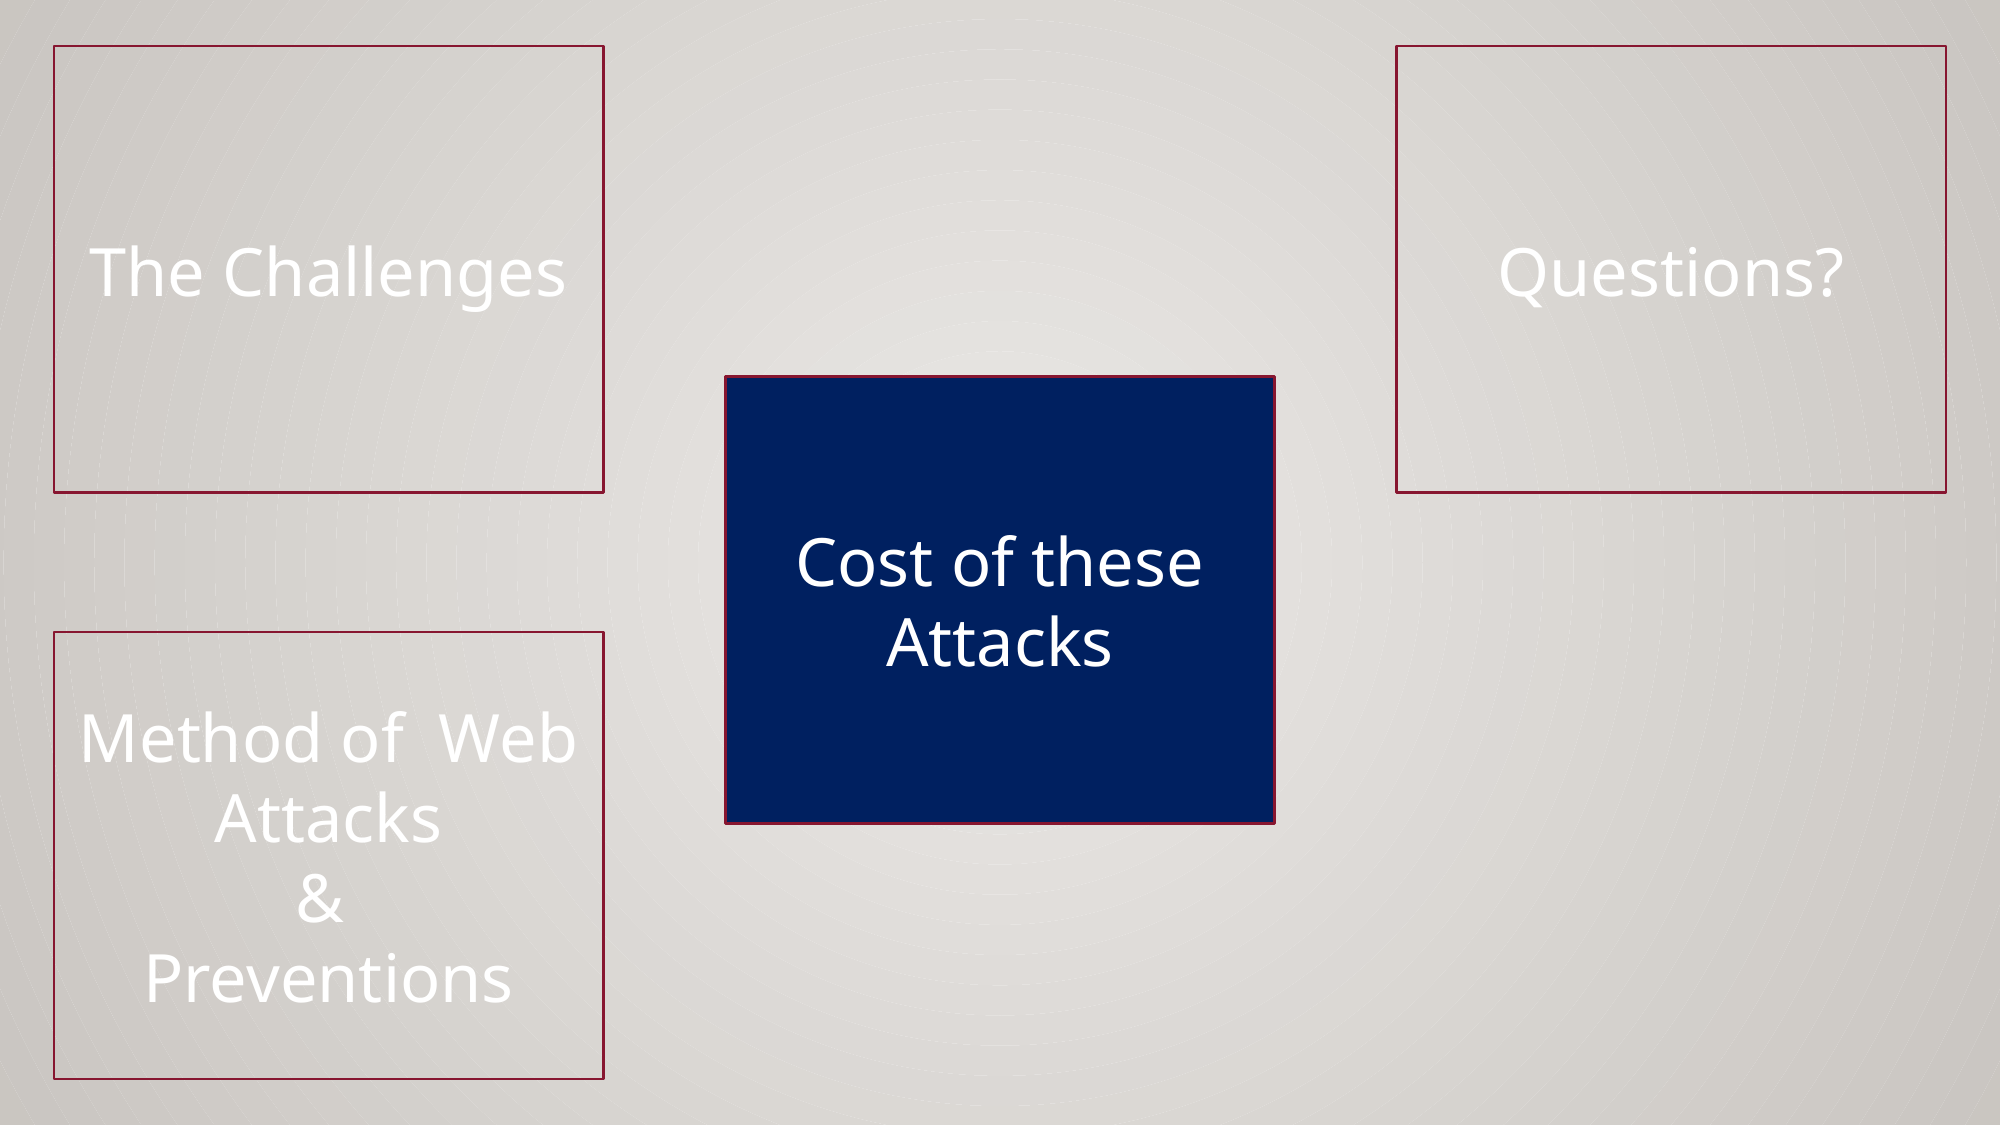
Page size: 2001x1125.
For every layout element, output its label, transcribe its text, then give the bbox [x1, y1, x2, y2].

text_box Questions? [1395, 45, 1947, 494]
text_box Cost of these Attacks [724, 375, 1276, 825]
text_box Method of Web Attacks & Preventions [53, 631, 605, 1080]
text_box The Challenges [53, 45, 605, 494]
